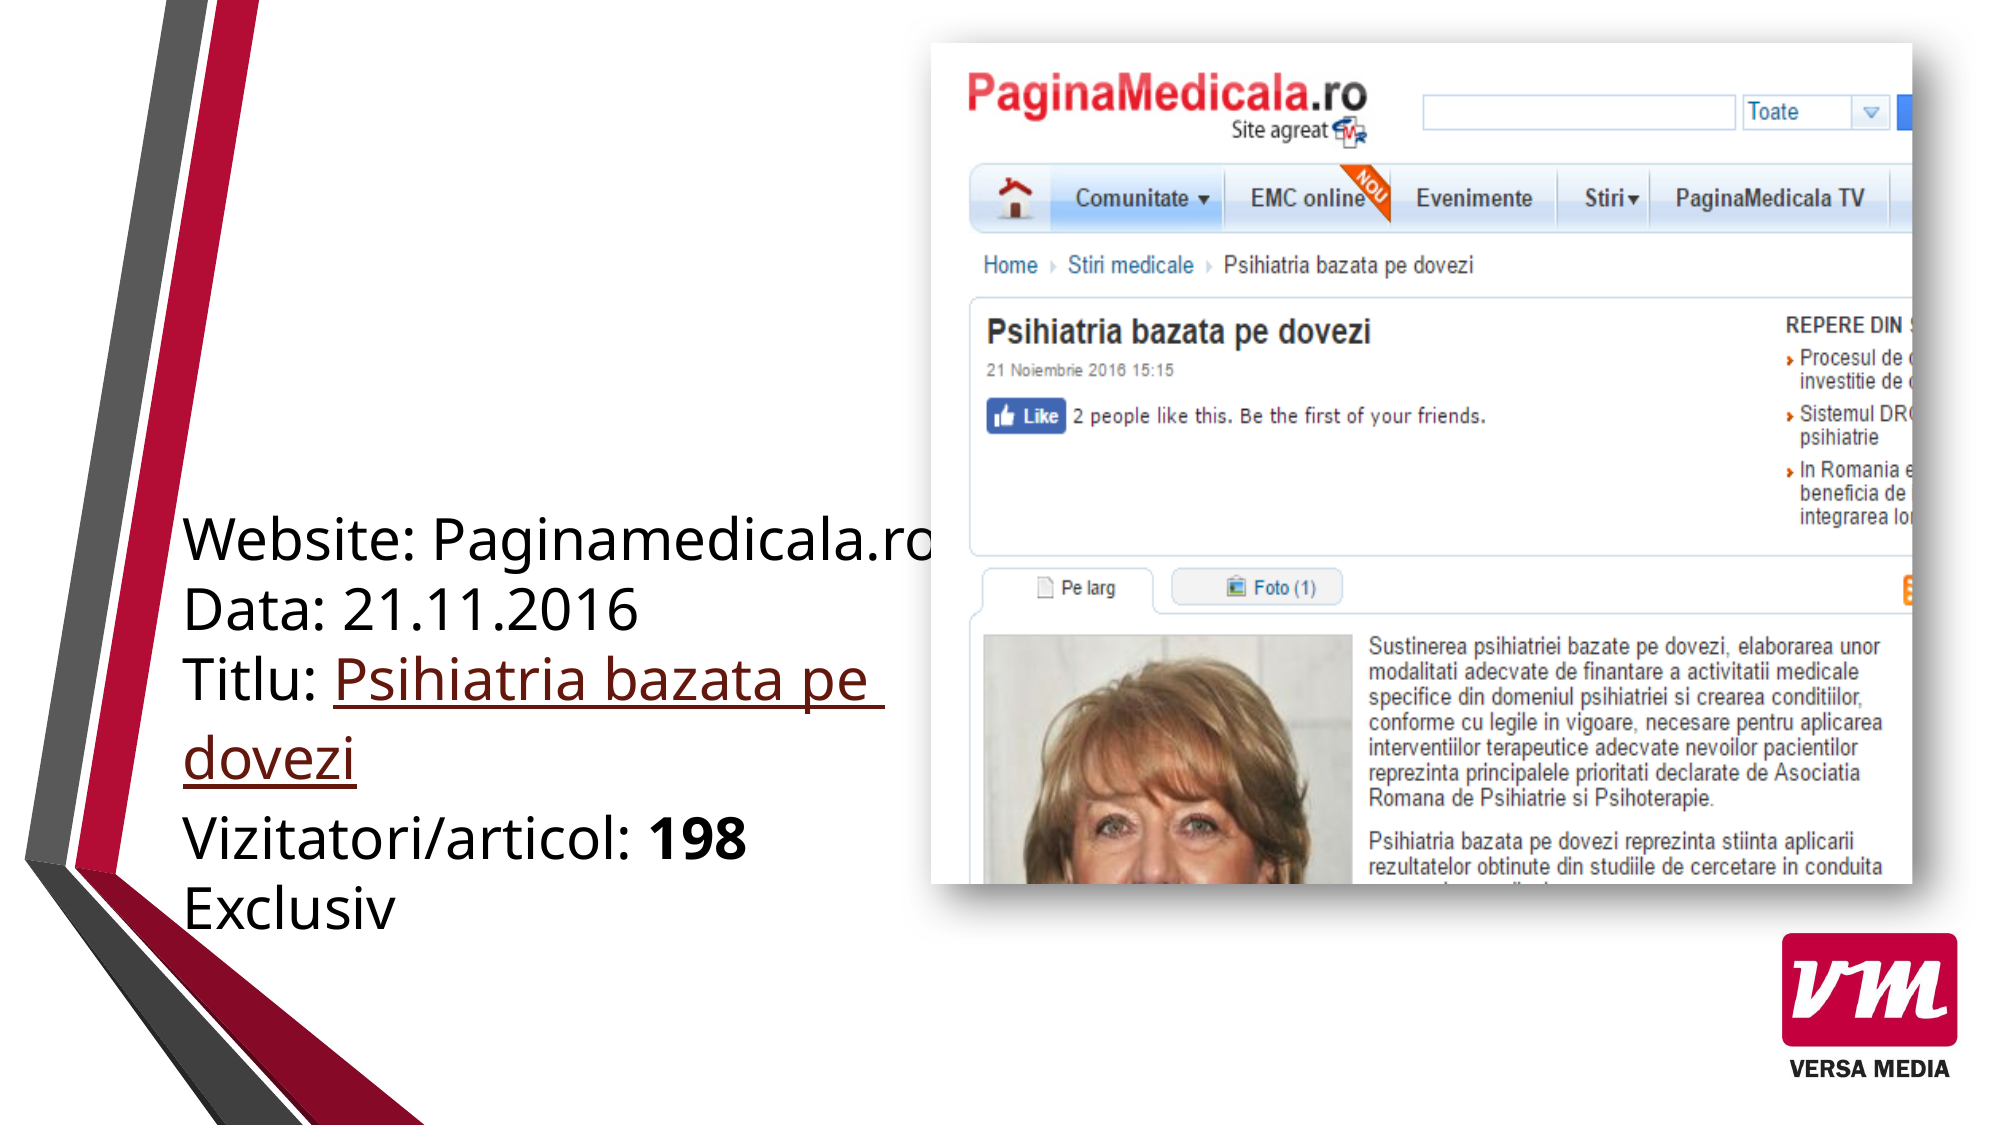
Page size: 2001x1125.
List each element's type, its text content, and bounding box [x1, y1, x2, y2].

picture [1756, 907, 1983, 1103]
picture [930, 43, 1913, 885]
text_box Website: Paginamedicala.ro Data: 21.11.2016 Titlu: Psihiatria bazata pe dovezi Vizitatori/articol: 198 Exclusiv [168, 494, 1151, 949]
